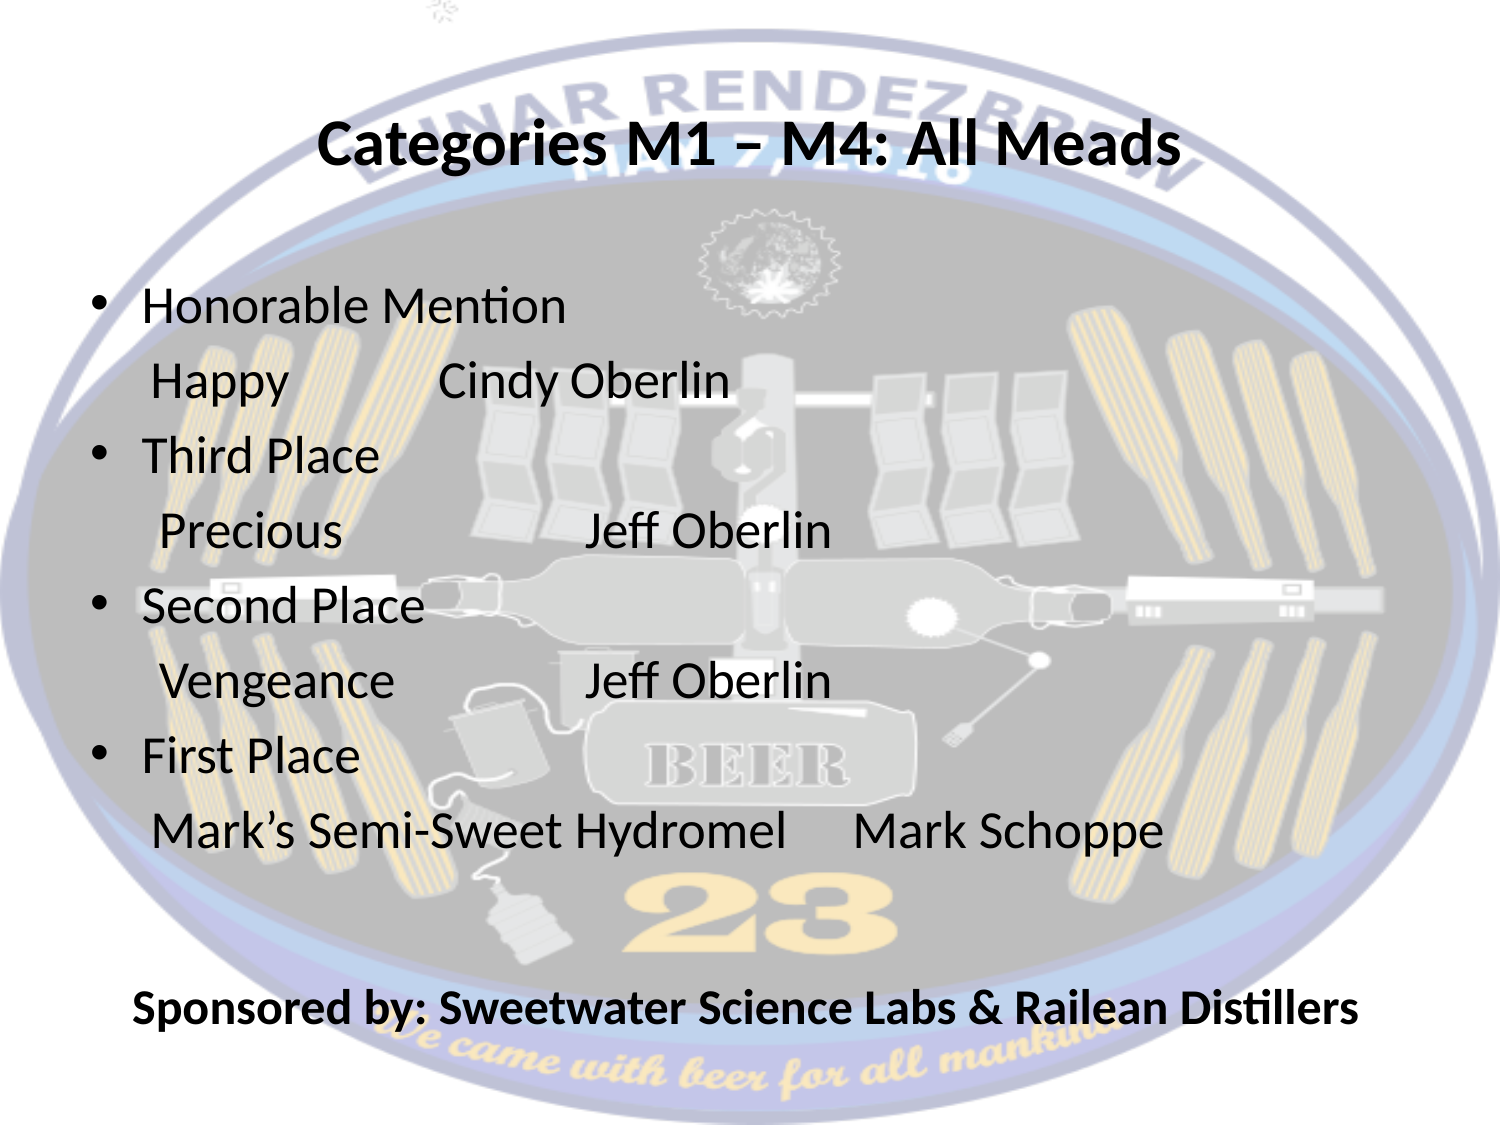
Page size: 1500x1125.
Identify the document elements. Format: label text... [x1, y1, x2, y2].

title Categories M1 – M4: All Meads [75, 45, 1425, 233]
list Honorable Mention Happy Cindy Oberlin Third Place Precious Jeff Oberlin Second Place Vengeance Jeff Oberlin First Place Mark’s Semi-Sweet Hydromel Mark Schoppe [75, 262, 1425, 1005]
text_box Sponsored by: Sweetwater Science Labs & Railean Distillers [117, 967, 1383, 1042]
